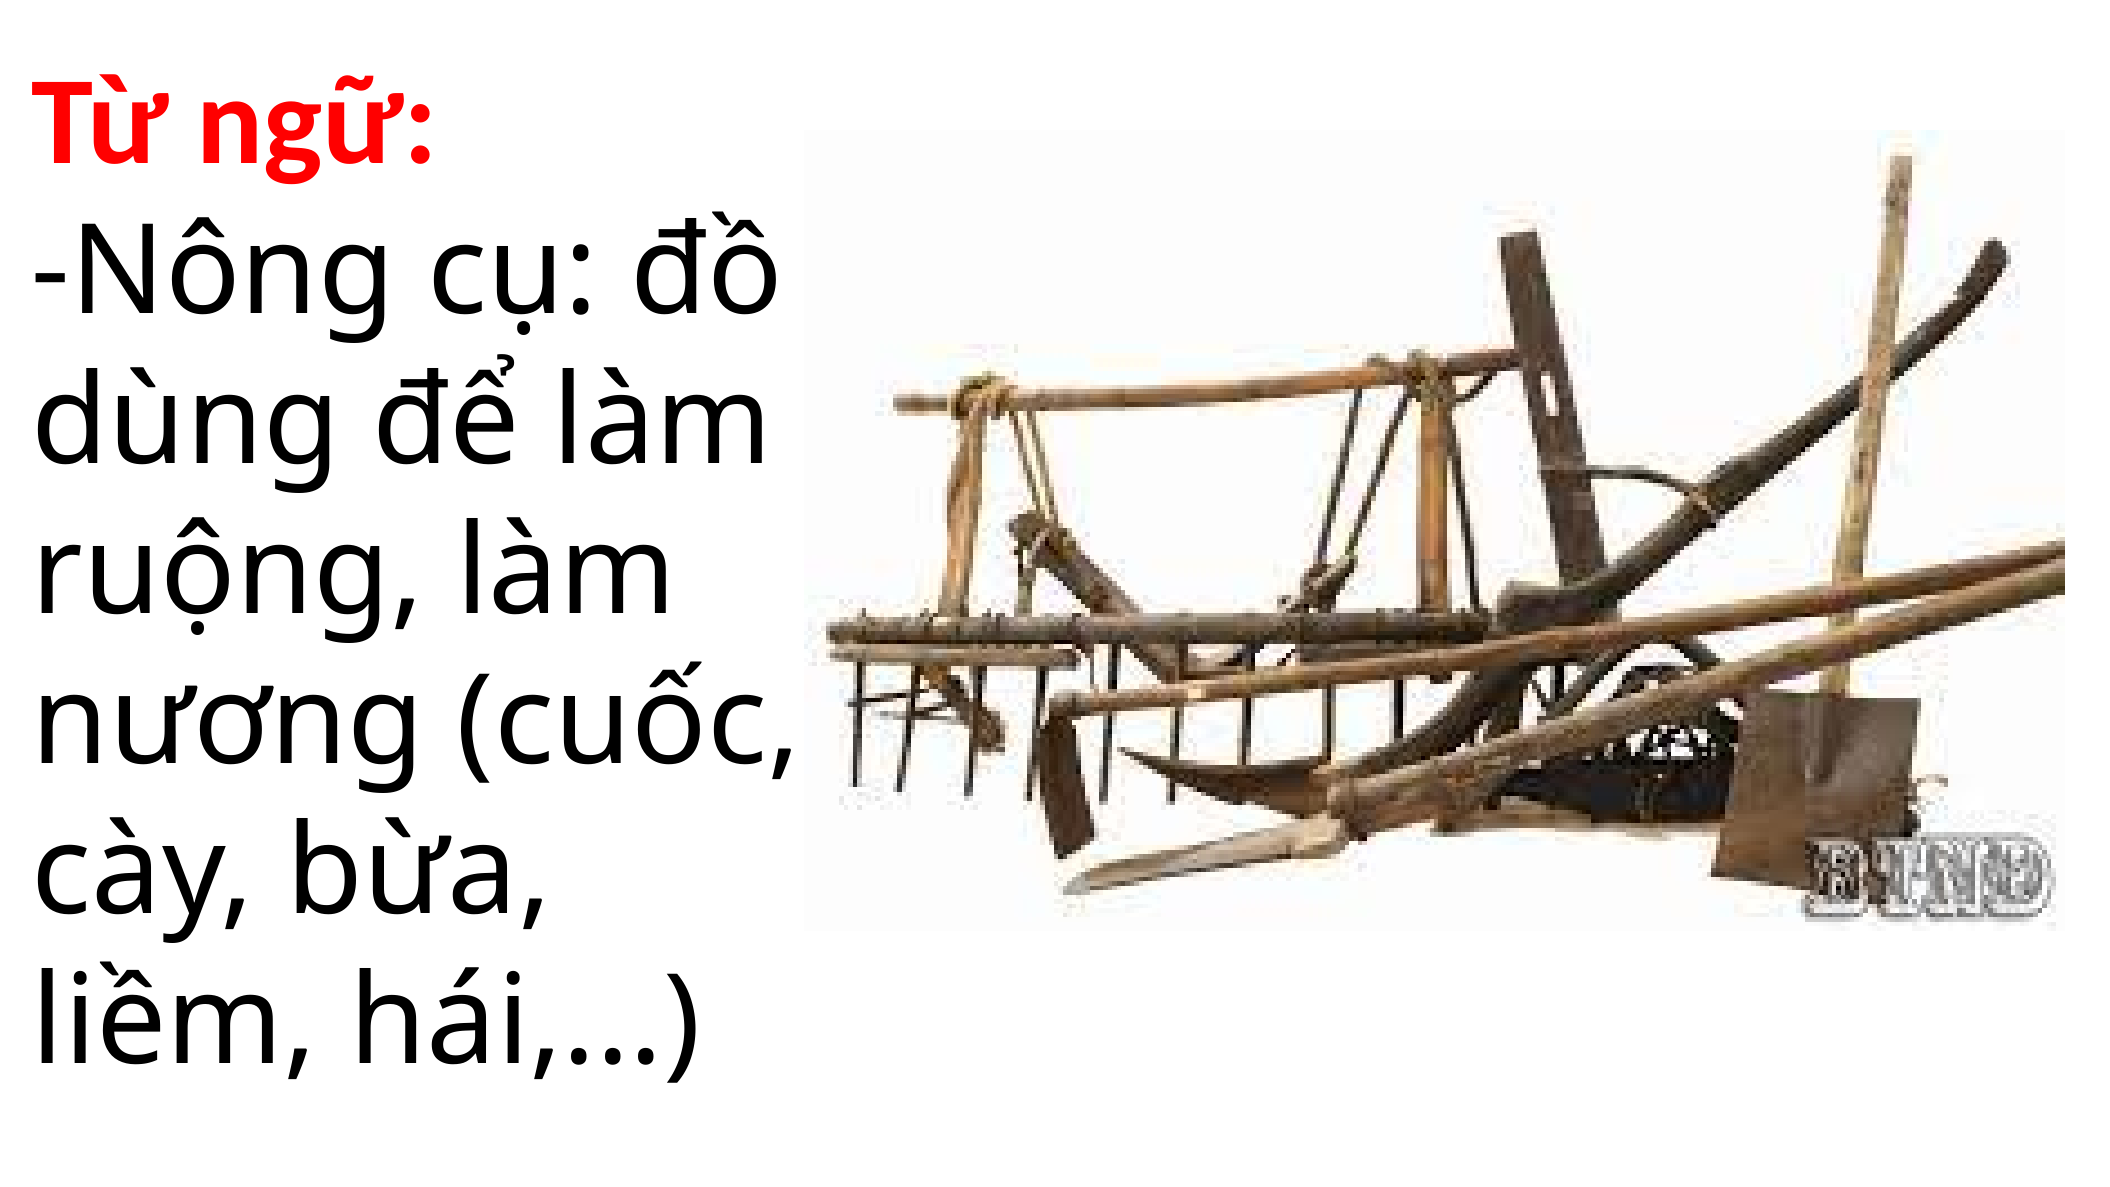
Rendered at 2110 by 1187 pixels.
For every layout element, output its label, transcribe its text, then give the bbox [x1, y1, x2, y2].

text_box Từ ngữ: -Nông cụ: đồ dùng để làm ruộng, làm nương (cuốc, cày, bừa, liềm, hái,...) [17, 30, 855, 1187]
picture [804, 130, 2066, 932]
